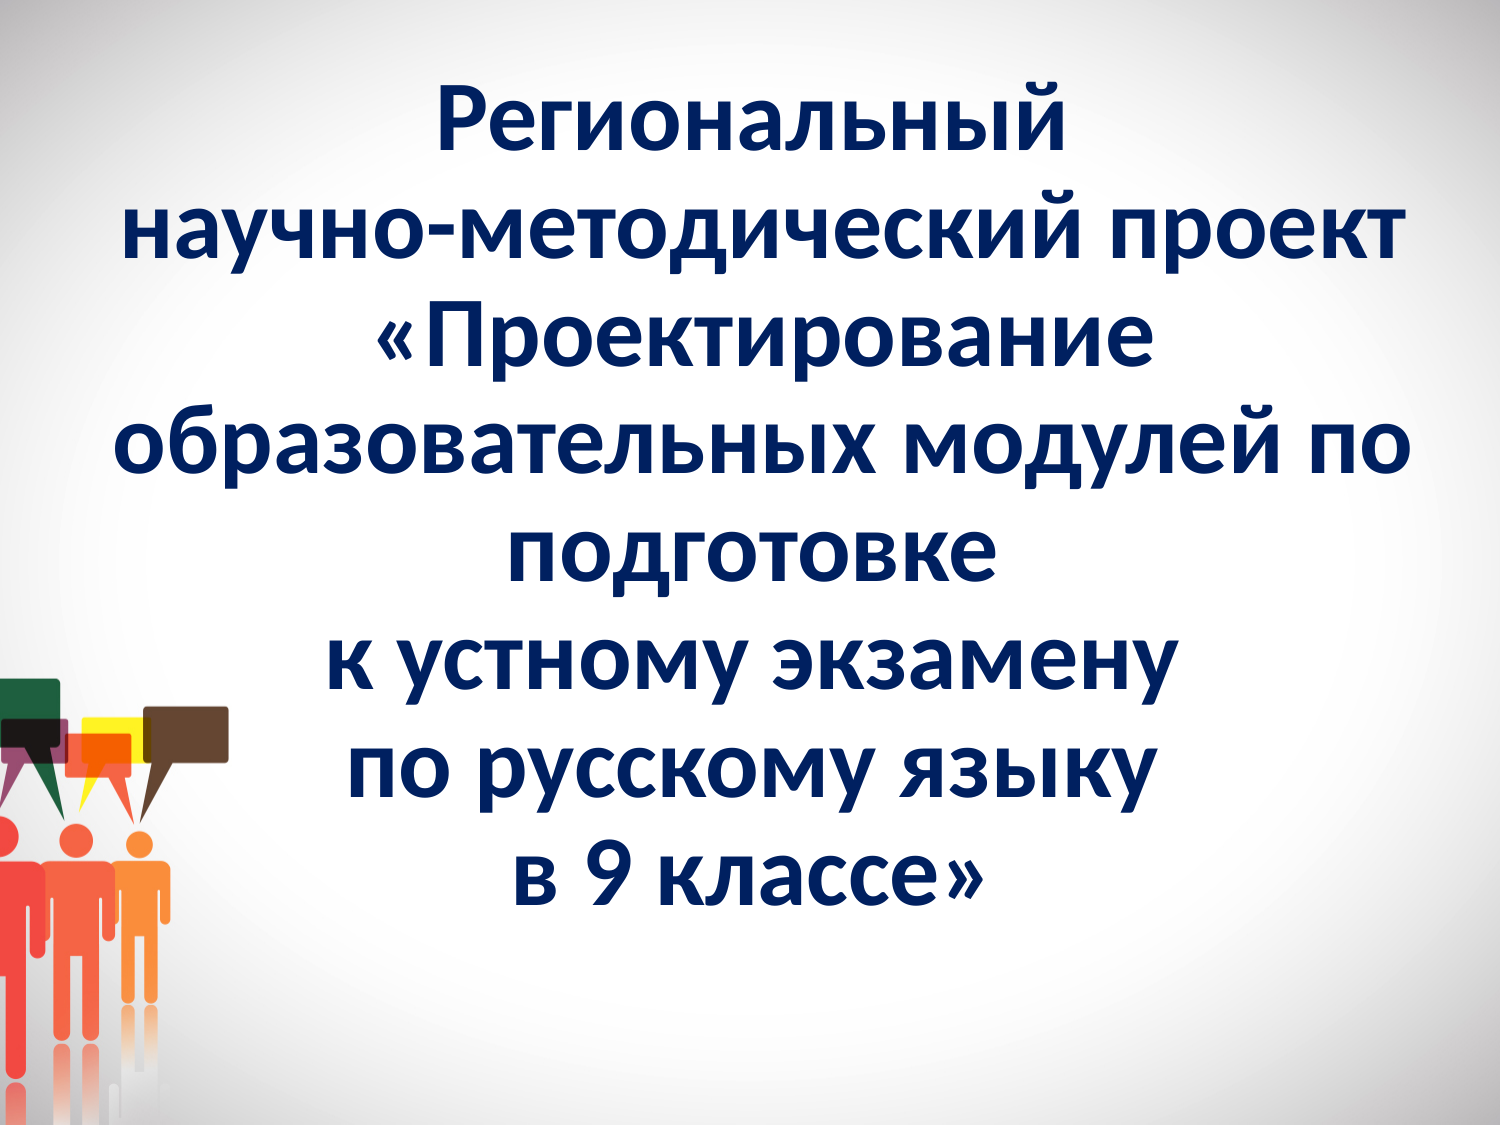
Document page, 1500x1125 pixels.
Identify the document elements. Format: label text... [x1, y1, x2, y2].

title Региональный научно-методический проект «Проектирование образовательных модулей по подготовке к устному экзамену по русскому языку в 9 классе» [27, 313, 1500, 678]
text_box [374, 334, 1371, 395]
picture [0, 0, 1500, 1125]
